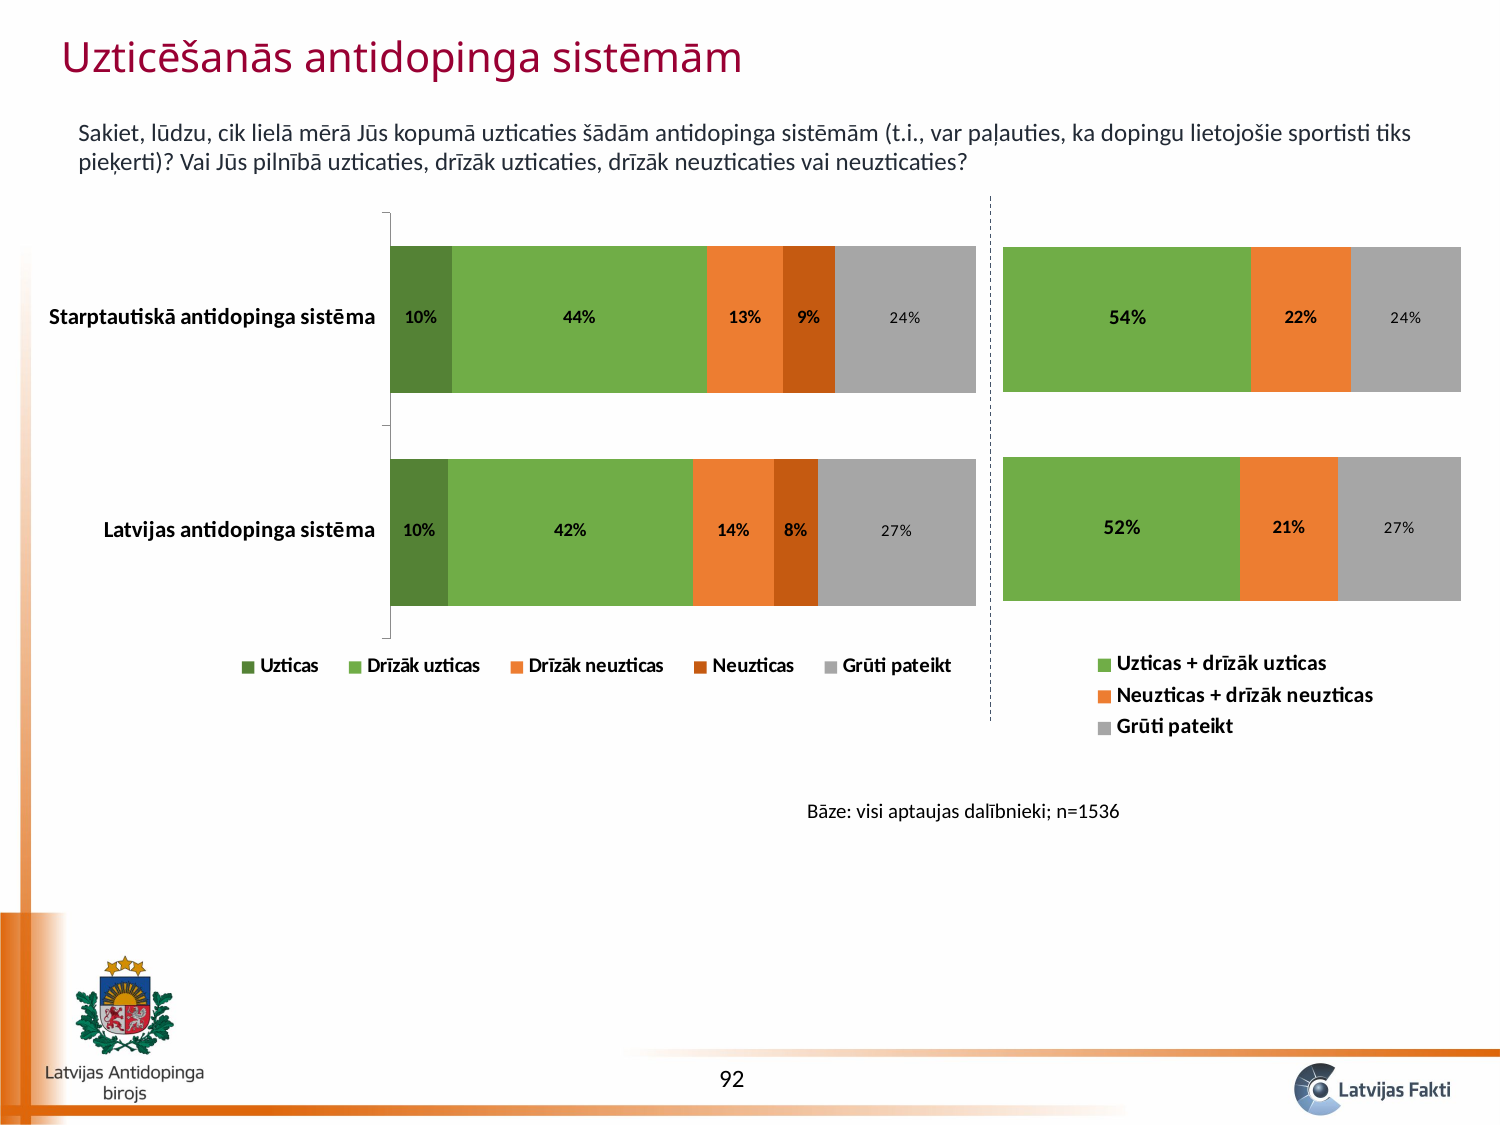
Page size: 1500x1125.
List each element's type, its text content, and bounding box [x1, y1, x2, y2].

chart [41, 212, 984, 695]
text_box Uzticēšanās antidopinga sistēmām [46, 23, 1453, 97]
picture [0, 0, 1500, 1125]
text_box Bāze: visi aptaujas dalībnieki; n=1536 [792, 790, 1135, 830]
text_box 92 [556, 1047, 907, 1108]
chart [997, 214, 1476, 749]
text_box Sakiet, lūdzu, cik lielā mērā Jūs kopumā uzticaties šādām antidopinga sistēmām (t.i., var paļauties, ka dopingu lietojošie sportisti tiks pieķerti)? Vai Jūs pilnībā uzticaties, drīzāk uzticaties, drīzāk neuzticaties vai neuzticaties? [63, 108, 1470, 197]
